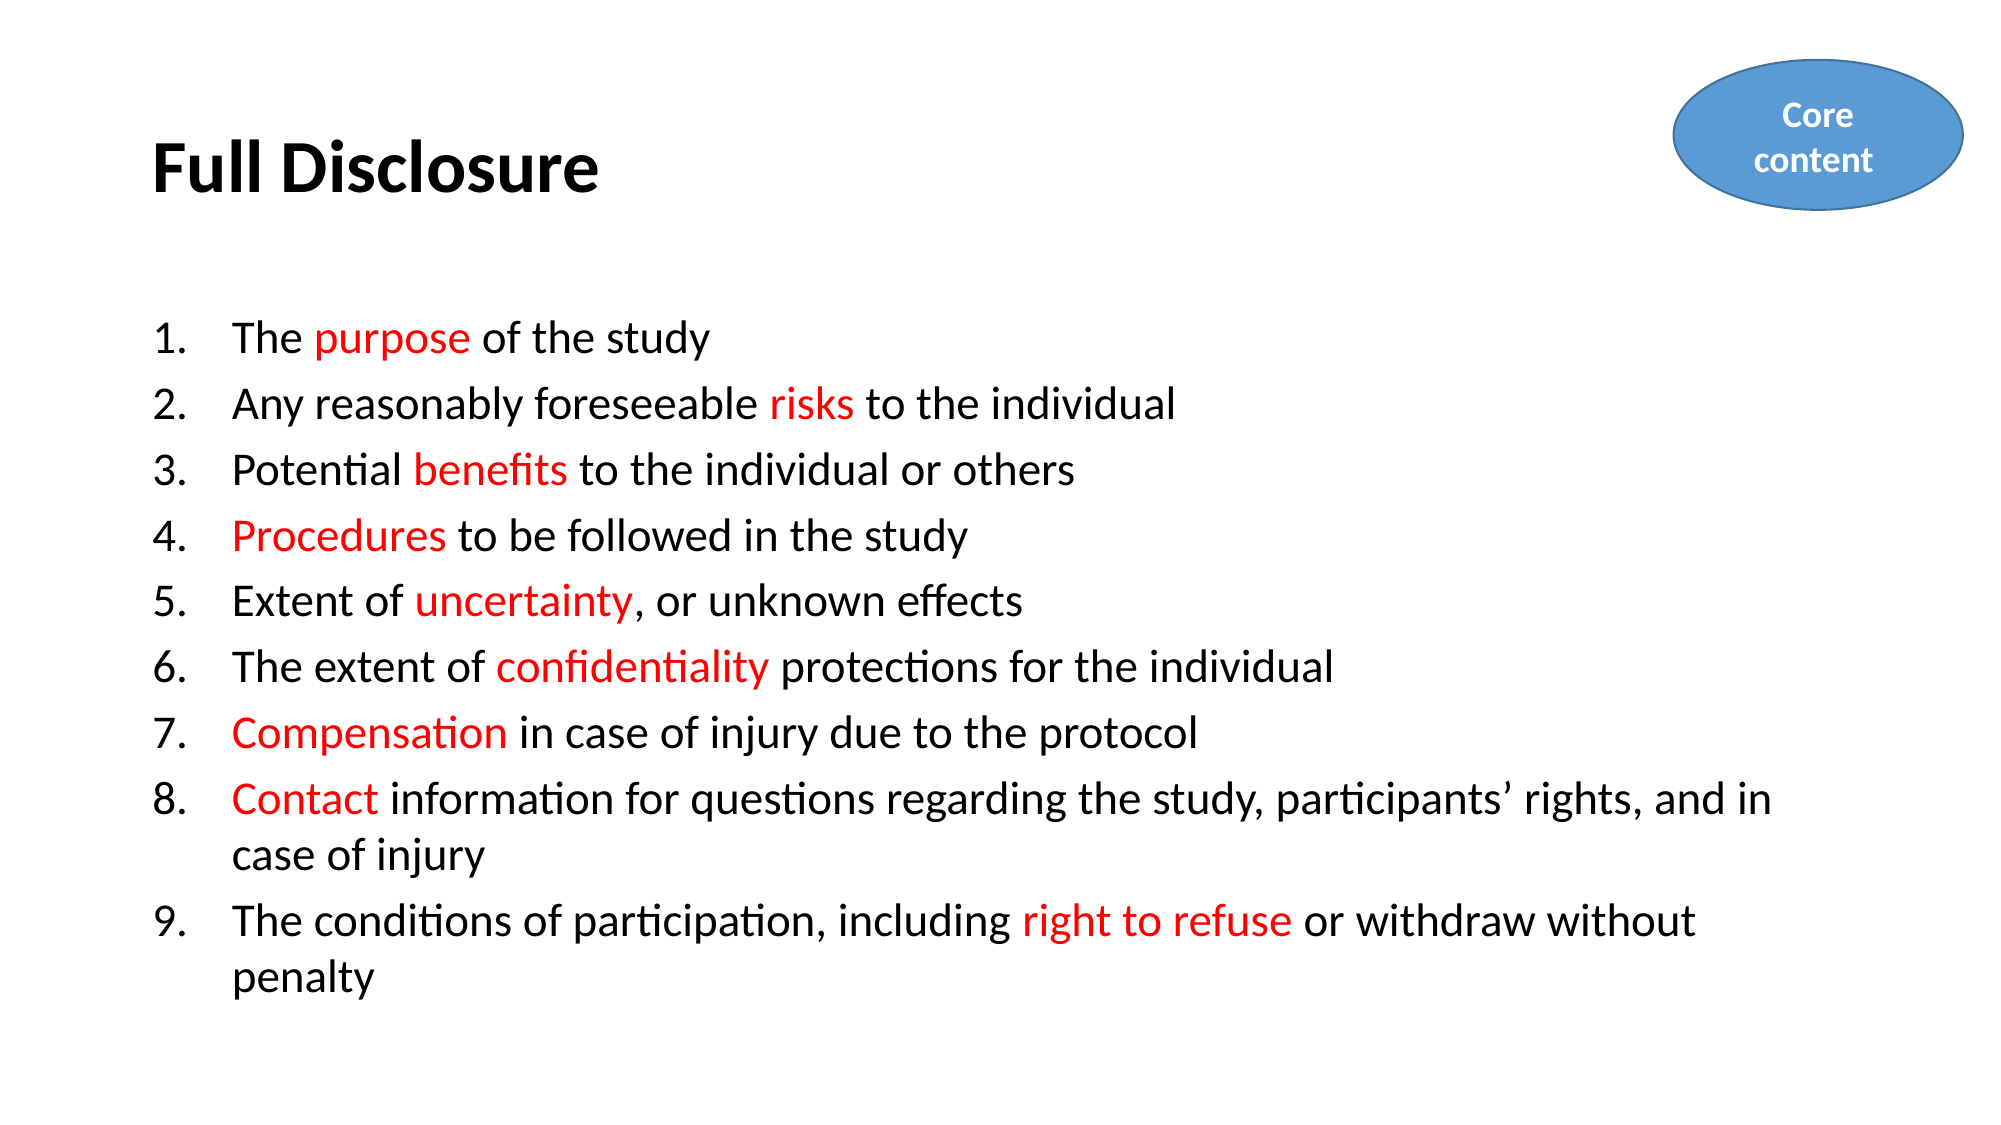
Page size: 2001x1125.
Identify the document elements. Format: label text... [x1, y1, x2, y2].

title Full Disclosure [137, 59, 1863, 278]
text_box Core content [1672, 58, 1964, 211]
list The purpose of the study Any reasonably foreseeable risks to the individual Potential benefits to the individual or others Procedures to be followed in the study Extent of uncertainty, or unknown effects The extent of confidentiality protections for the individual Compensation in case of injury due to the protocol Contact information for questions regarding the study, participants’ rights, and in case of injury The conditions of participation, including right to refuse or withdraw without penalty [137, 299, 1863, 1014]
